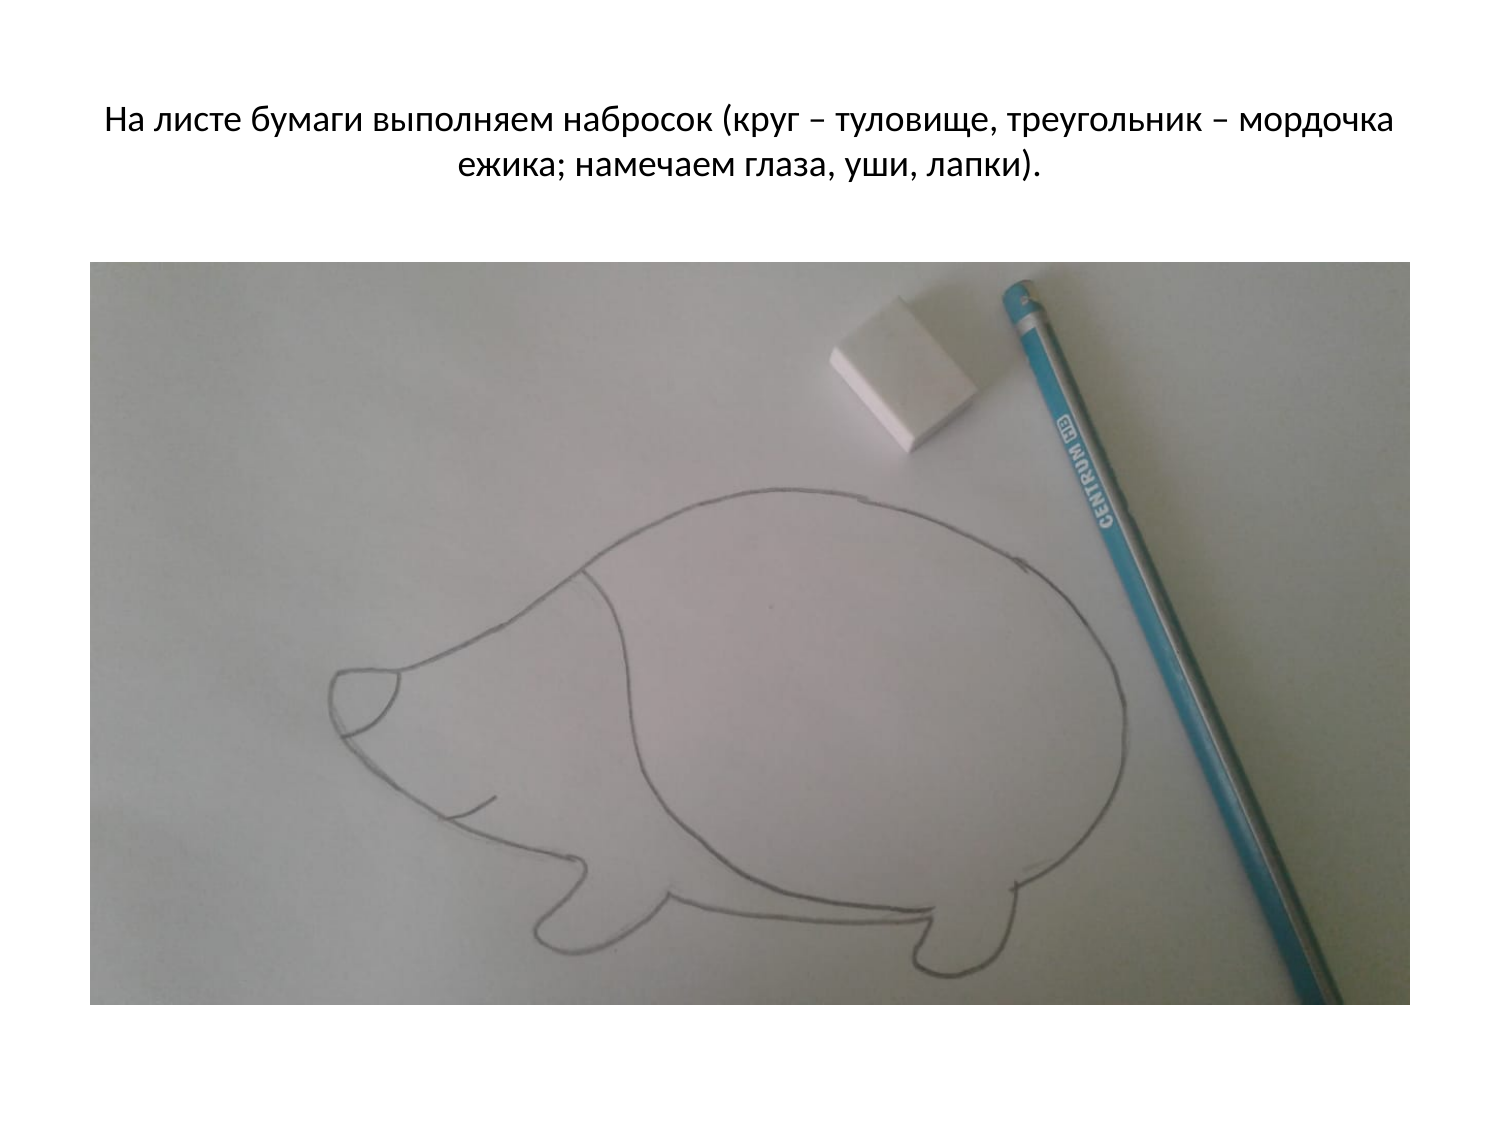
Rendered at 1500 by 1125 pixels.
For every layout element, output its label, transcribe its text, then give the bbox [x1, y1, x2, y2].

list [89, 262, 1411, 1006]
title На листе бумаги выполняем набросок (круг – туловище, треугольник – мордочка ежика; намечаем глаза, уши, лапки). [75, 45, 1425, 233]
